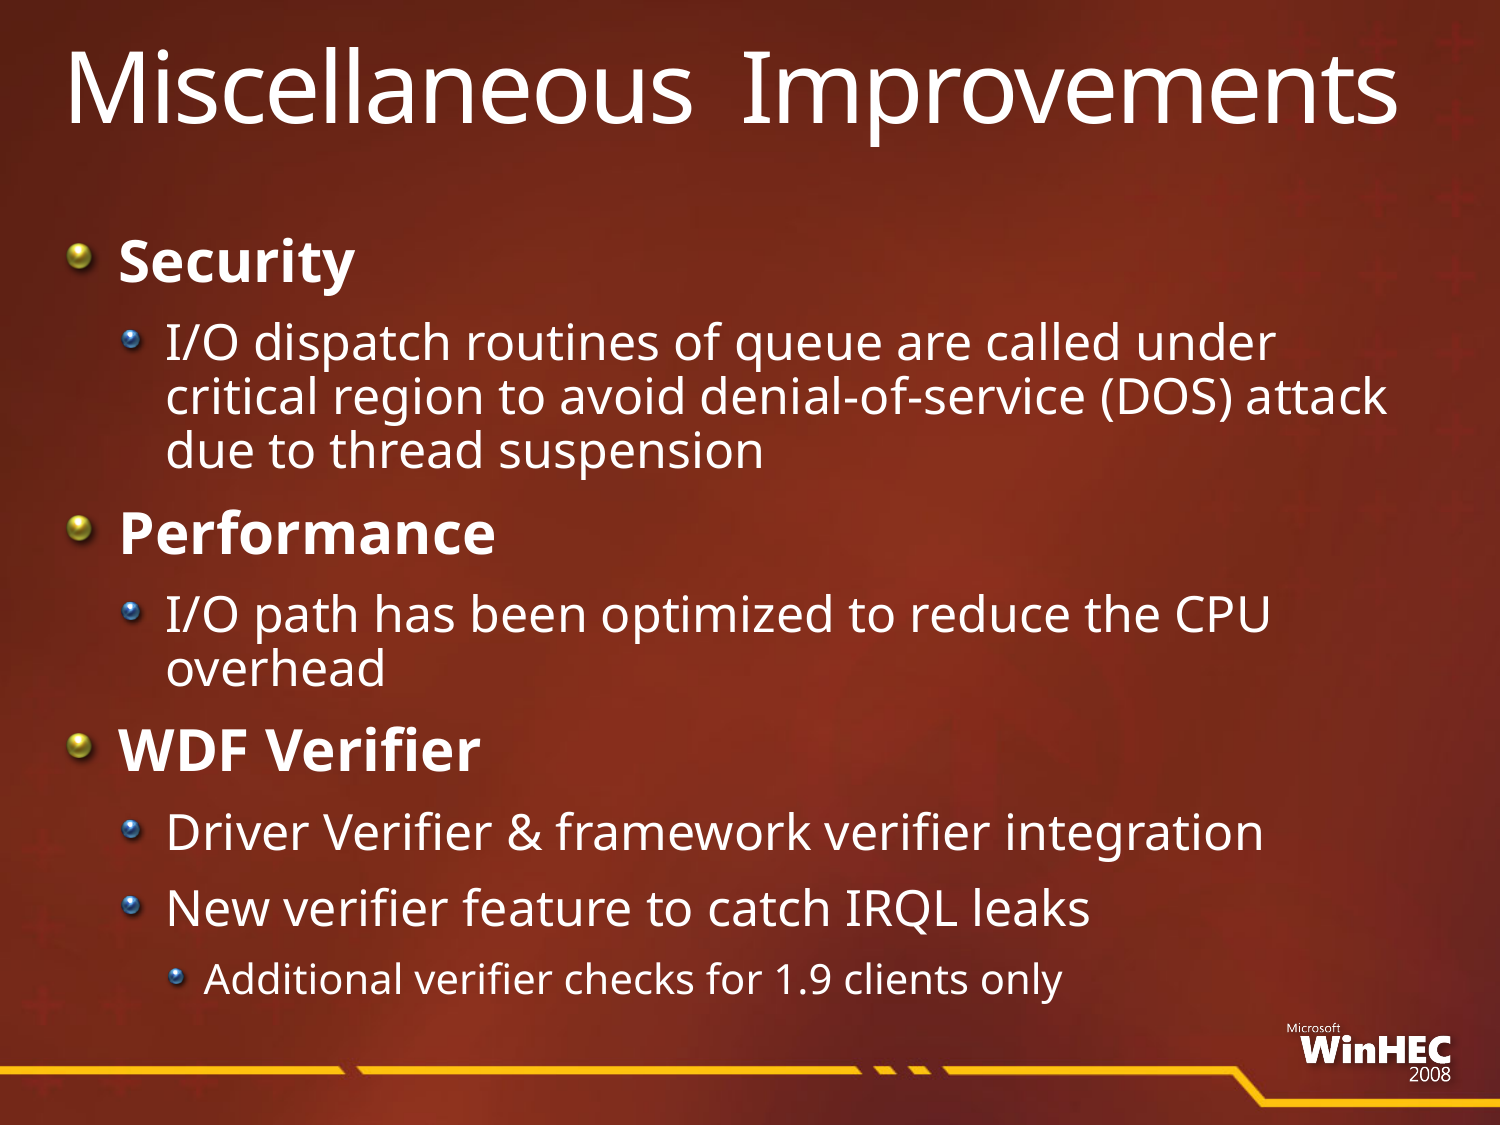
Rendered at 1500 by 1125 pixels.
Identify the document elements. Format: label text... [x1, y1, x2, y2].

title Miscellaneous Improvements [62, 37, 1438, 147]
list Security I/O dispatch routines of queue are called under critical region to avoid denial-of-service (DOS) attack due to thread suspension Performance I/O path has been optimized to reduce the CPU overhead WDF Verifier Driver Verifier & framework verifier integration New verifier feature to catch IRQL leaks Additional verifier checks for 1.9 clients only [62, 231, 1438, 1042]
picture [0, 0, 1500, 1125]
